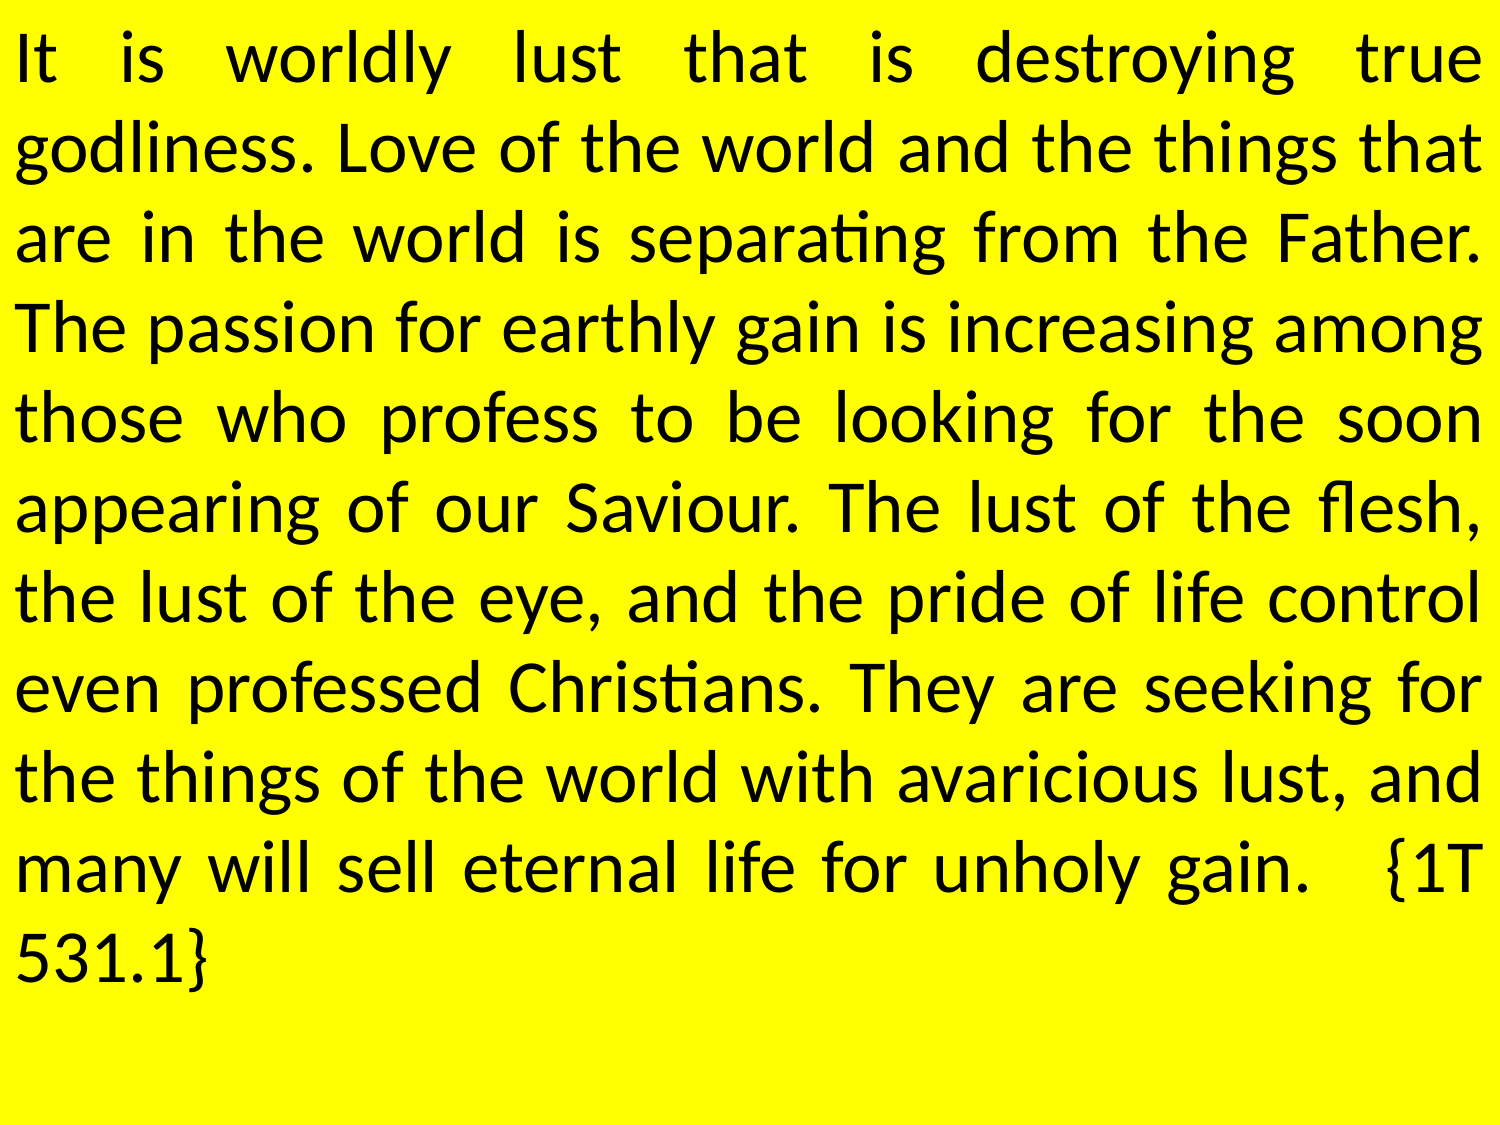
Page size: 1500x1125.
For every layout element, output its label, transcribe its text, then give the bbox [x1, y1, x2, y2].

text_box It is worldly lust that is destroying true godliness. Love of the world and the things that are in the world is separating from the Father. The passion for earthly gain is increasing among those who profess to be looking for the soon appearing of our Saviour. The lust of the flesh, the lust of the eye, and the pride of life control even professed Christians. They are seeking for the things of the world with avaricious lust, and many will sell eternal life for unholy gain. {1T 531.1} [0, 0, 1500, 1100]
